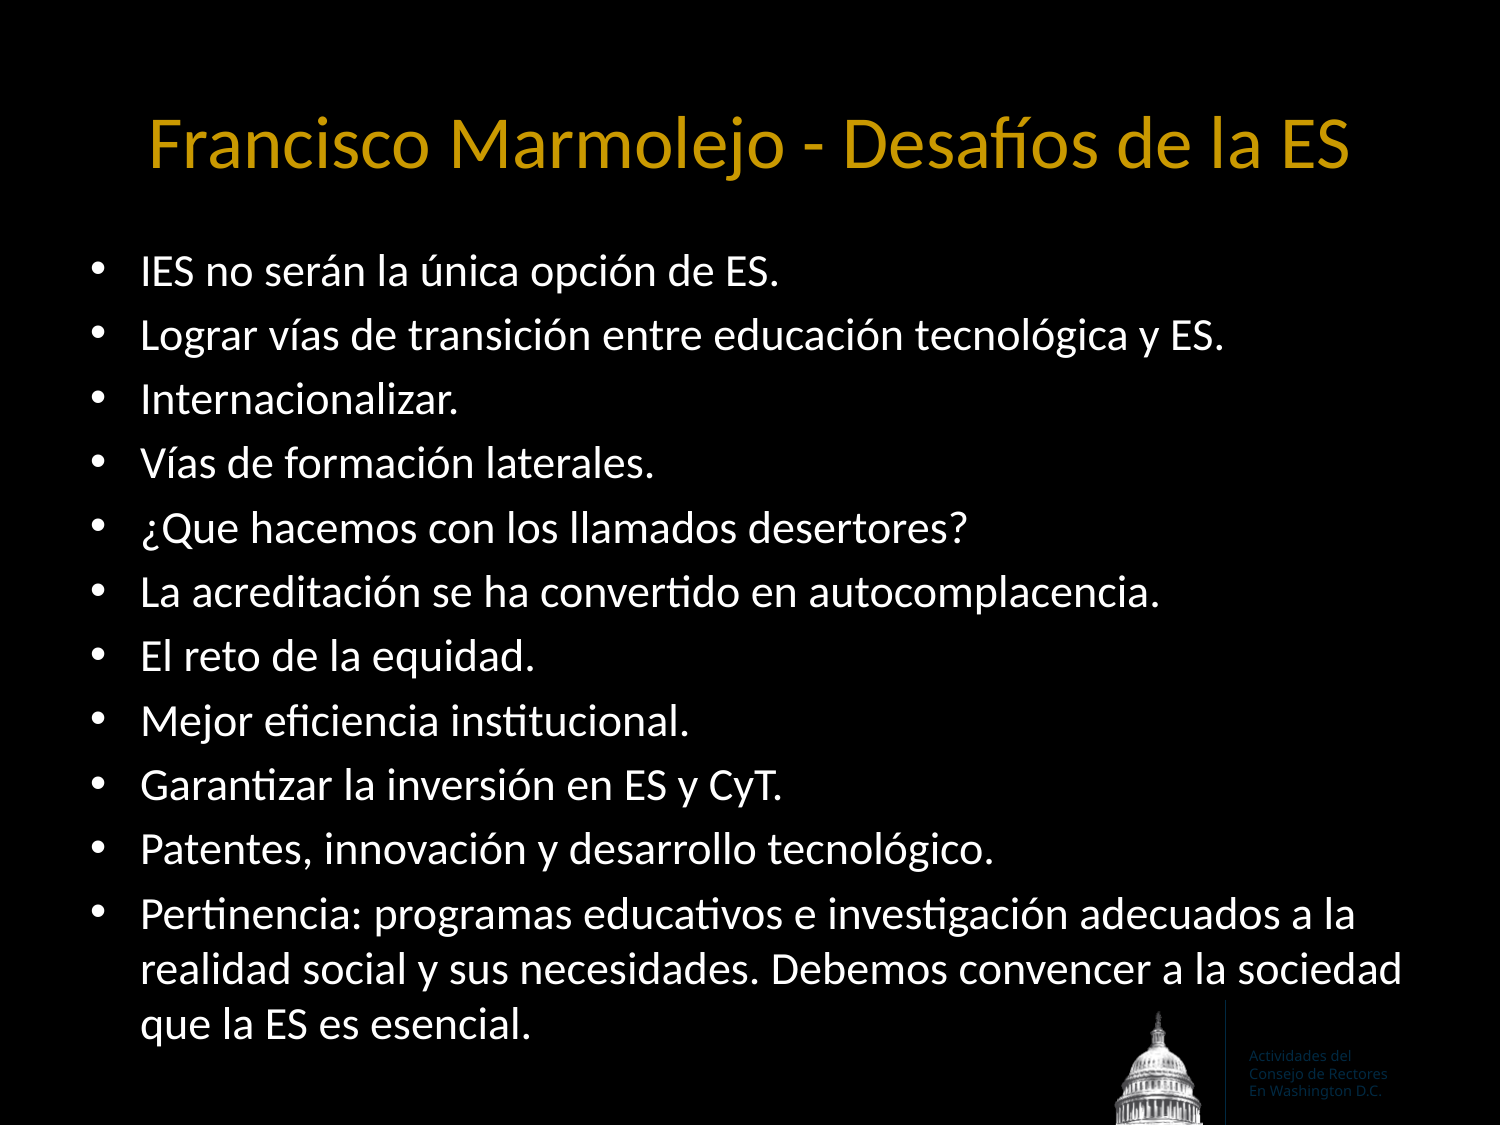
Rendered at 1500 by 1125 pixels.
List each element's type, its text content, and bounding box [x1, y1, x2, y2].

title Francisco Marmolejo - Desafíos de la ES [75, 45, 1425, 232]
picture [1113, 1059, 1203, 1125]
list IES no serán la única opción de ES. Lograr vías de transición entre educación tecnológica y ES. Internacionalizar. Vías de formación laterales. ¿Que hacemos con los llamados desertores? La acreditación se ha convertido en autocomplacencia. El reto de la equidad. Mejor eficiencia institucional. Garantizar la inversión en ES y CyT. Patentes, innovación y desarrollo tecnológico. Pertinencia: programas educativos e investigación adecuados a la realidad social y sus necesidades. Debemos convencer a la sociedad que la ES es esencial. [75, 232, 1425, 1059]
